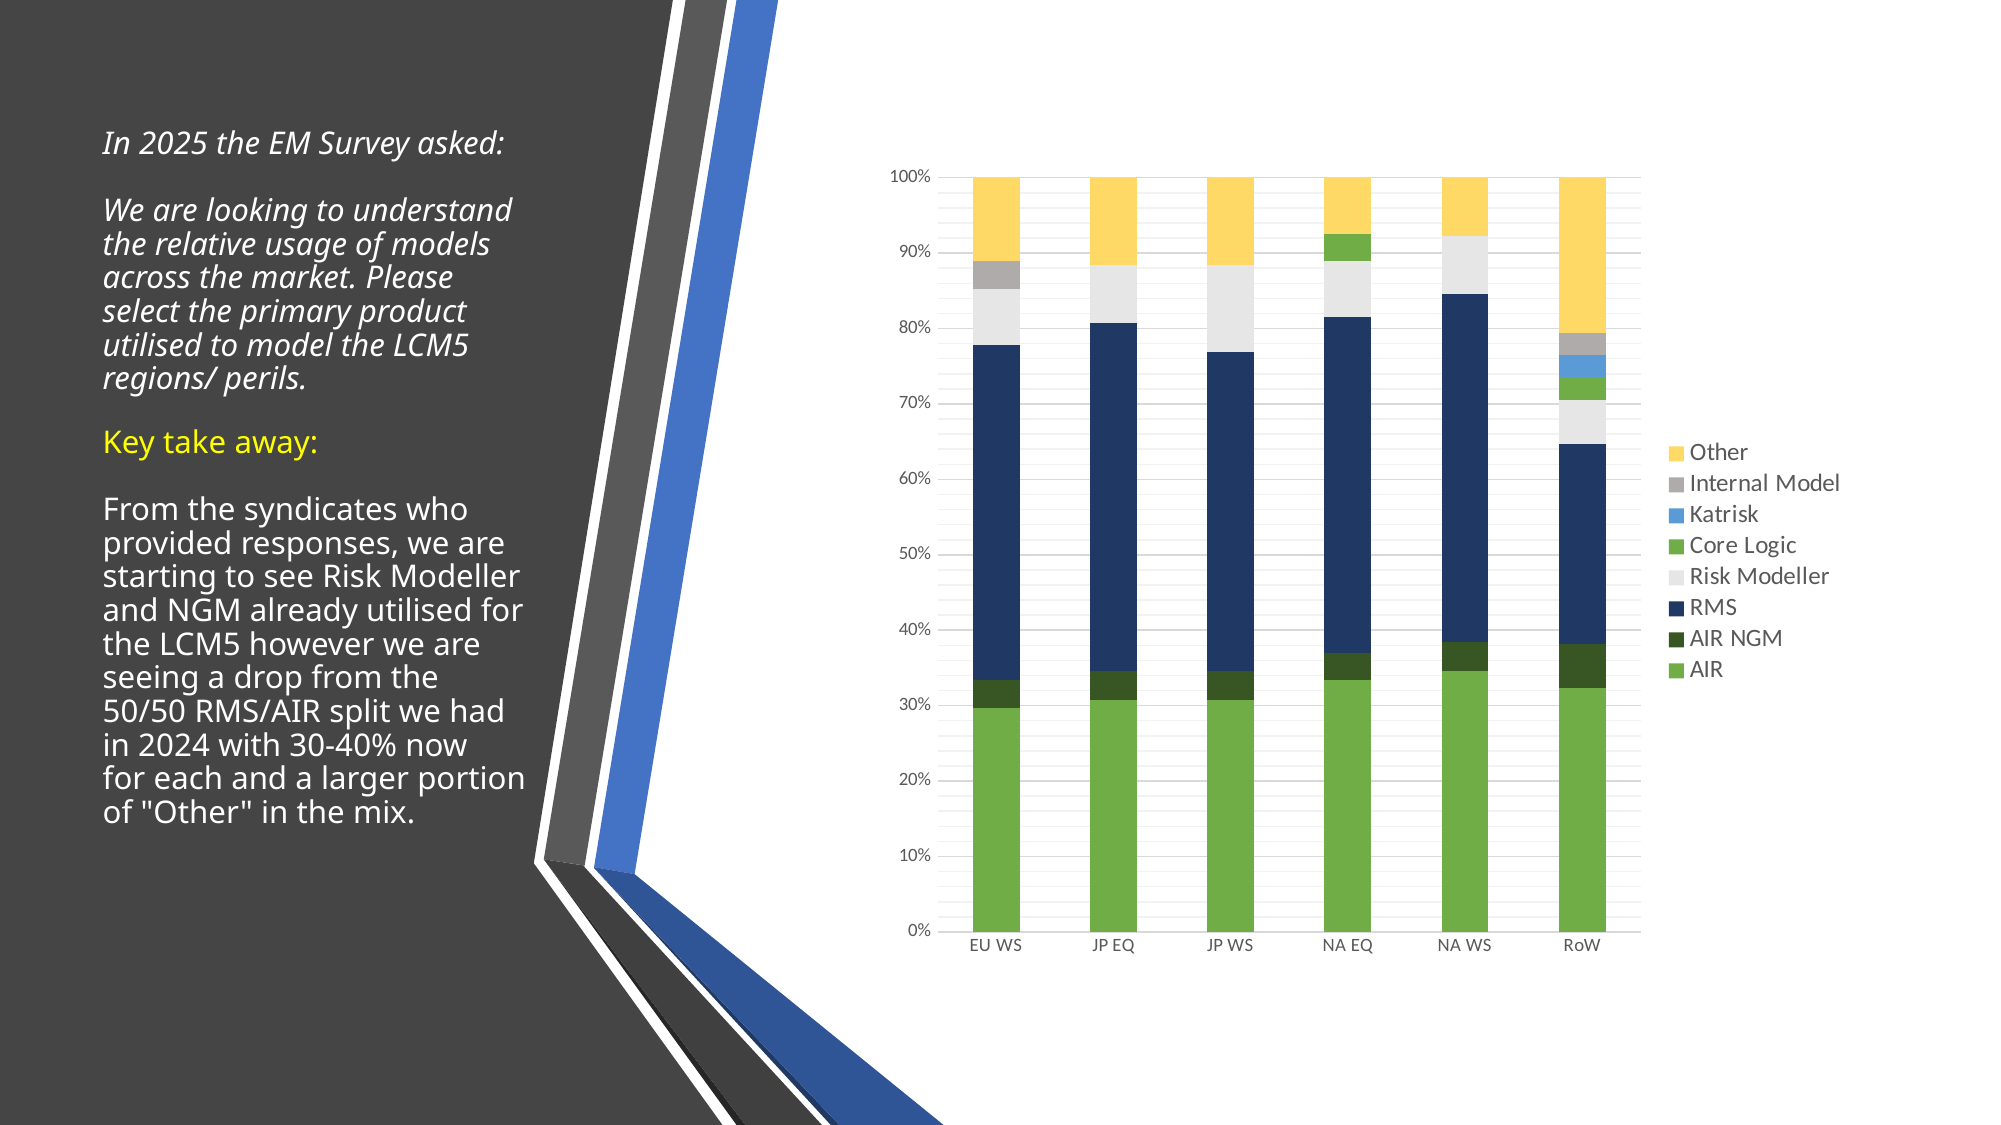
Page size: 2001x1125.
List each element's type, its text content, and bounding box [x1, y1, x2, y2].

chart [869, 151, 1863, 974]
title In 2025 the EM Survey asked: We are looking to understand the relative usage of models across the market. Please select the primary product utilised to model the LCM5 regions/ perils. Key take away: From the syndicates who provided responses, we are starting to see Risk Modeller and NGM already utilised for the LCM5 however we are seeing a drop from the 50/50 RMS/AIR split we had in 2024 with 30-40% now for each and a larger portion of "Other" in the mix. [87, 112, 543, 950]
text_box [543, 0, 944, 1125]
text_box [0, 0, 543, 1125]
